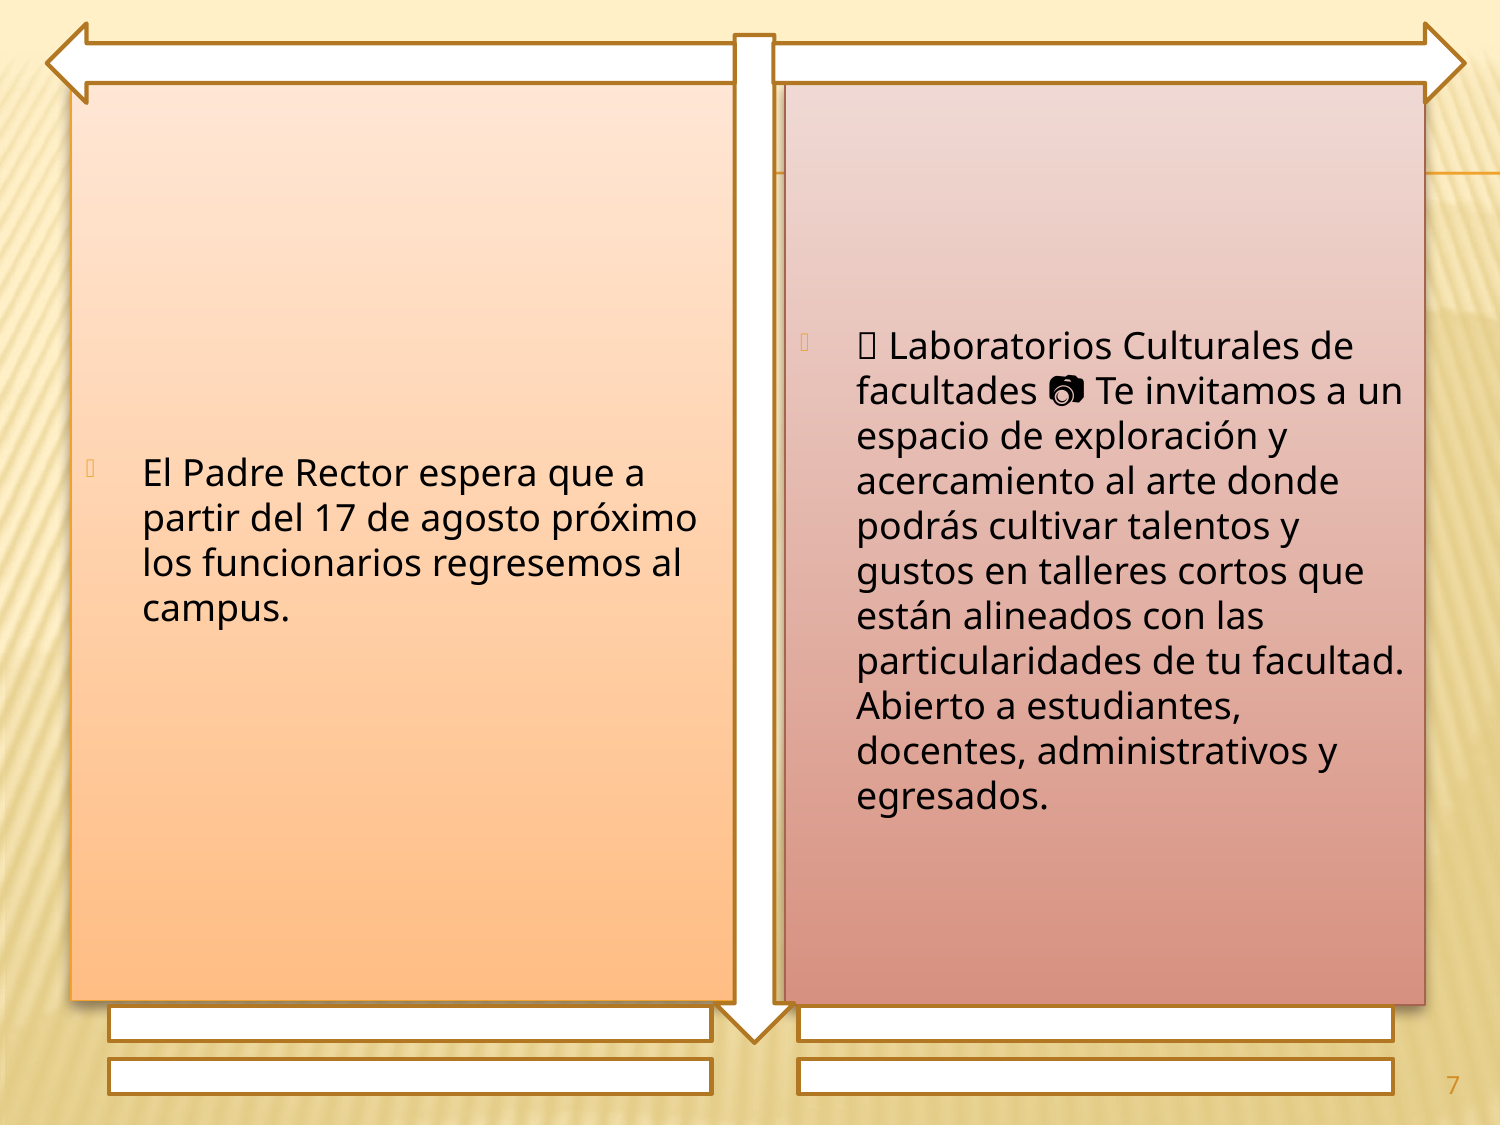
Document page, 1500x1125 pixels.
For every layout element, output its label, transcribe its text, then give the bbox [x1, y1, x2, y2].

text_box [44, 21, 737, 105]
text_box [796, 1057, 1395, 1096]
list 🎨 Laboratorios Culturales de facultades 📷 Te invitamos a un espacio de exploración y acercamiento al arte donde podrás cultivar talentos y gustos en talleres cortos que están alineados con las particularidades de tu facultad. Abierto a estudiantes, docentes, administrativos y egresados. [784, 86, 1426, 1006]
text_box [107, 1057, 714, 1096]
text_box [712, 32, 797, 1046]
slide_number 7 [1350, 1062, 1475, 1103]
text_box [107, 1004, 714, 1043]
list El Padre Rector espera que a partir del 17 de agosto próximo los funcionarios regresemos al campus. [70, 86, 732, 1001]
text_box [796, 1004, 1395, 1043]
text_box [771, 21, 1467, 105]
